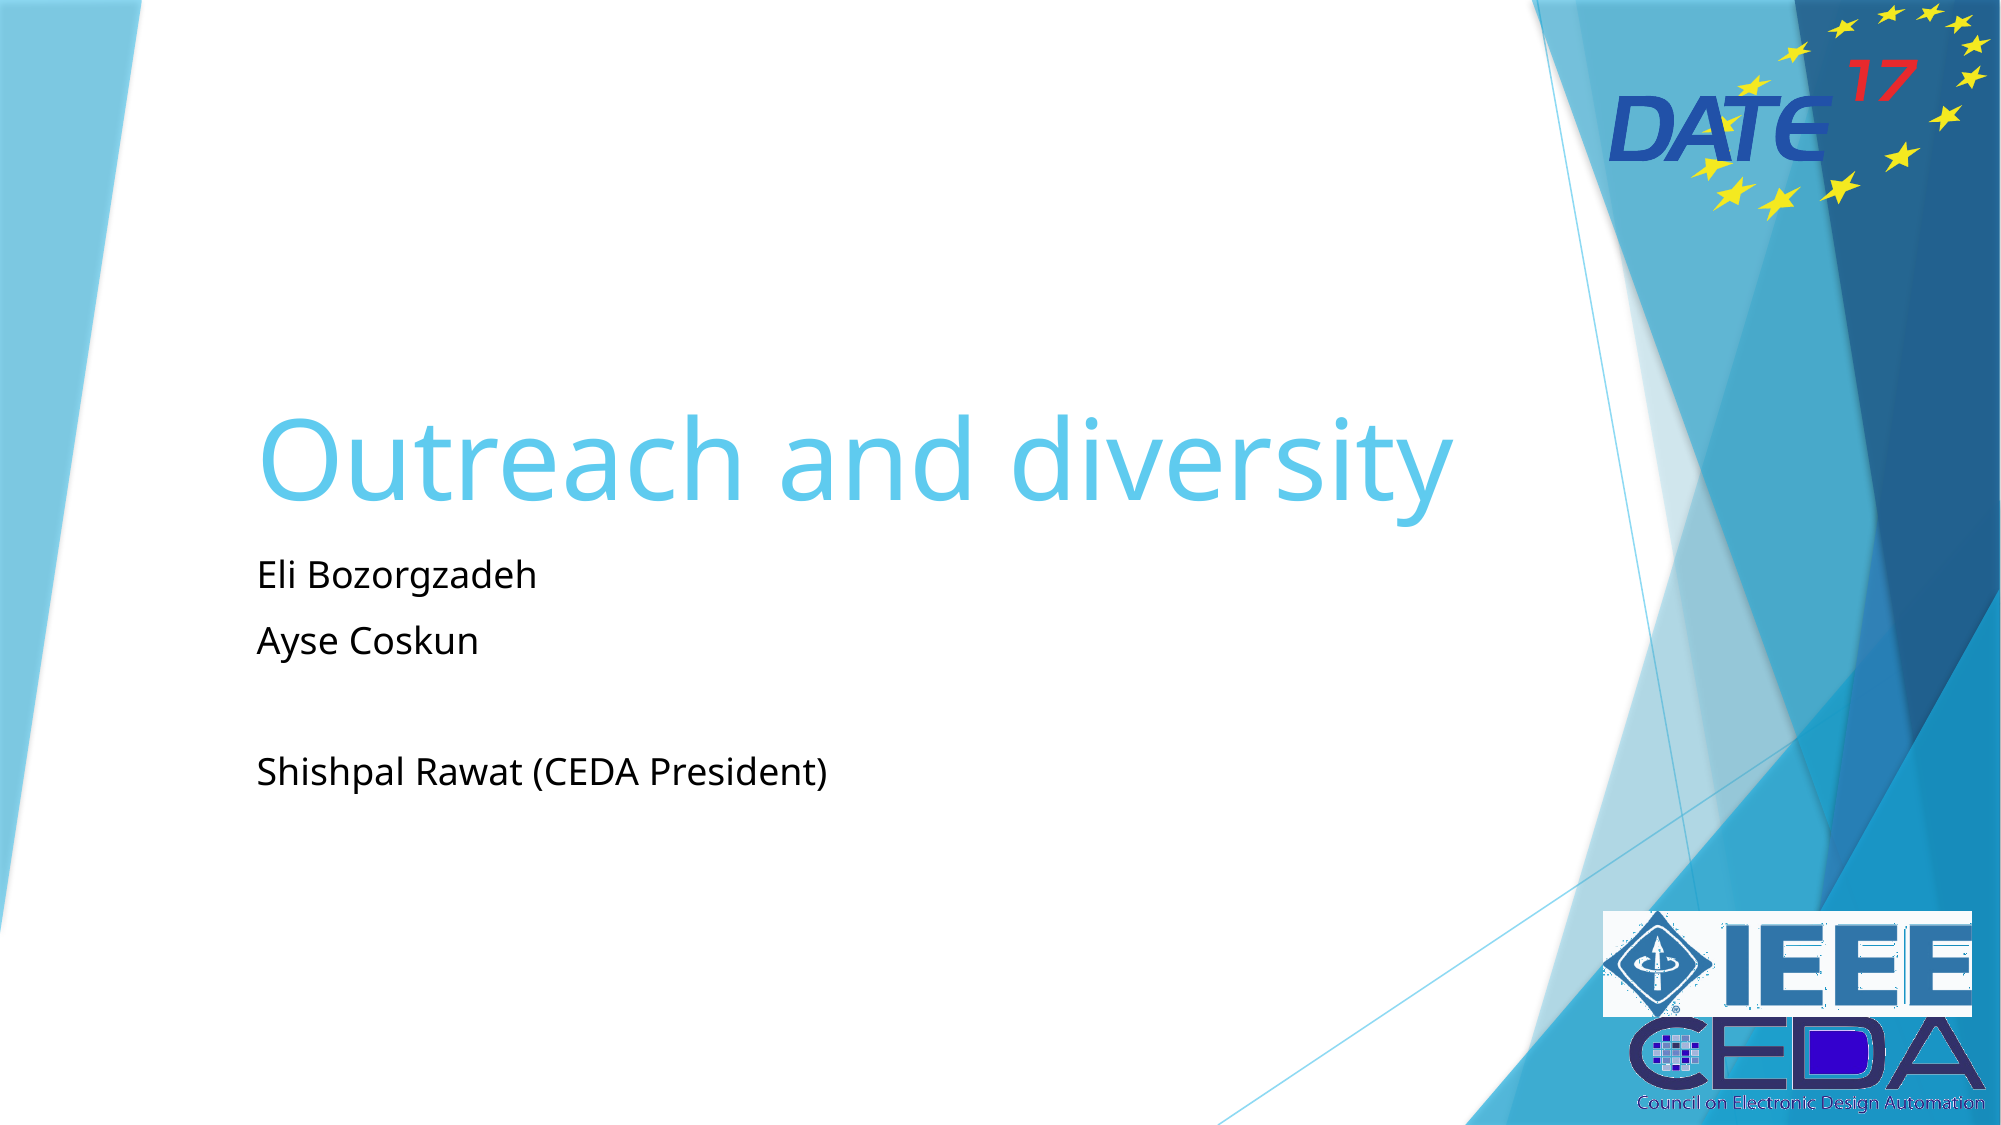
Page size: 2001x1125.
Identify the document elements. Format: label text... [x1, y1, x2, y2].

subtitle Eli Bozorgzadeh Ayse Coskun Shishpal Rawat (CEDA President) [241, 543, 1516, 970]
title Outreach and diversity [241, 260, 1516, 531]
picture [1610, 978, 2001, 1125]
